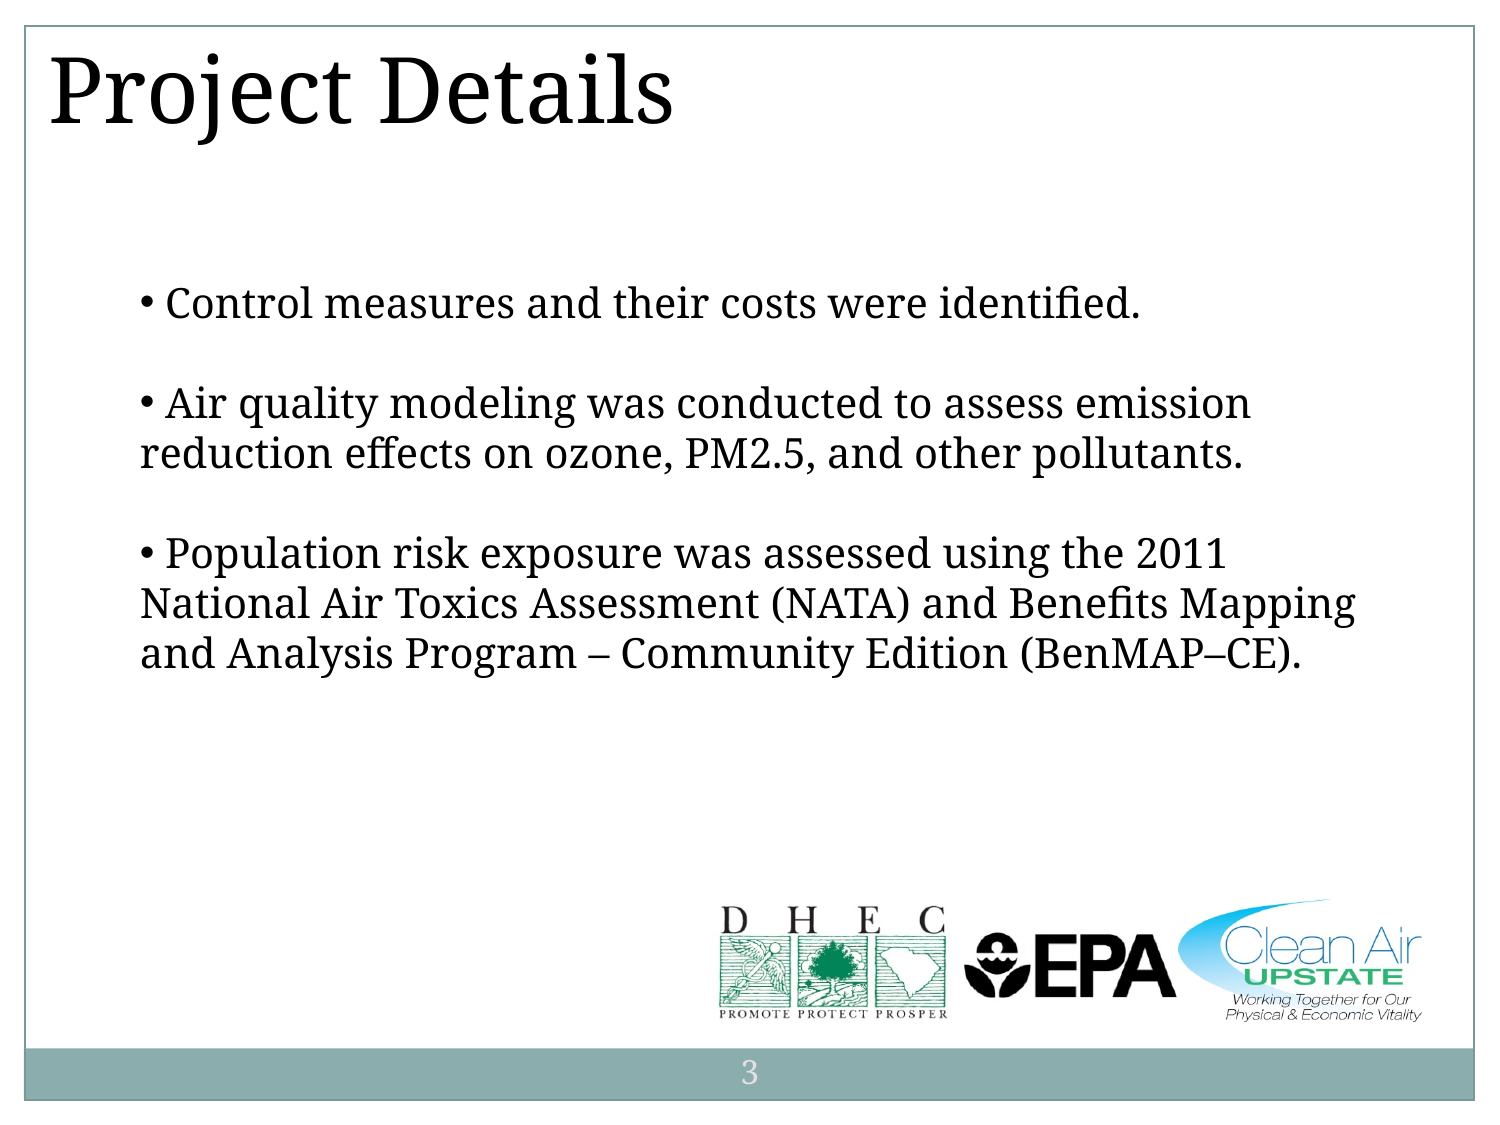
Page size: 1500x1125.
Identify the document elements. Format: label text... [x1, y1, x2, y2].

text_box Control measures and their costs were identified. Air quality modeling was conducted to assess emission reduction effects on ozone, PM2.5, and other pollutants. Population risk exposure was assessed using the 2011 National Air Toxics Assessment (NATA) and Benefits Mapping and Analysis Program – Community Edition (BenMAP–CE). [124, 269, 1400, 735]
slide_number 3 [699, 1037, 800, 1110]
text_box Project Details [0, 24, 900, 150]
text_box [712, 899, 1450, 1028]
